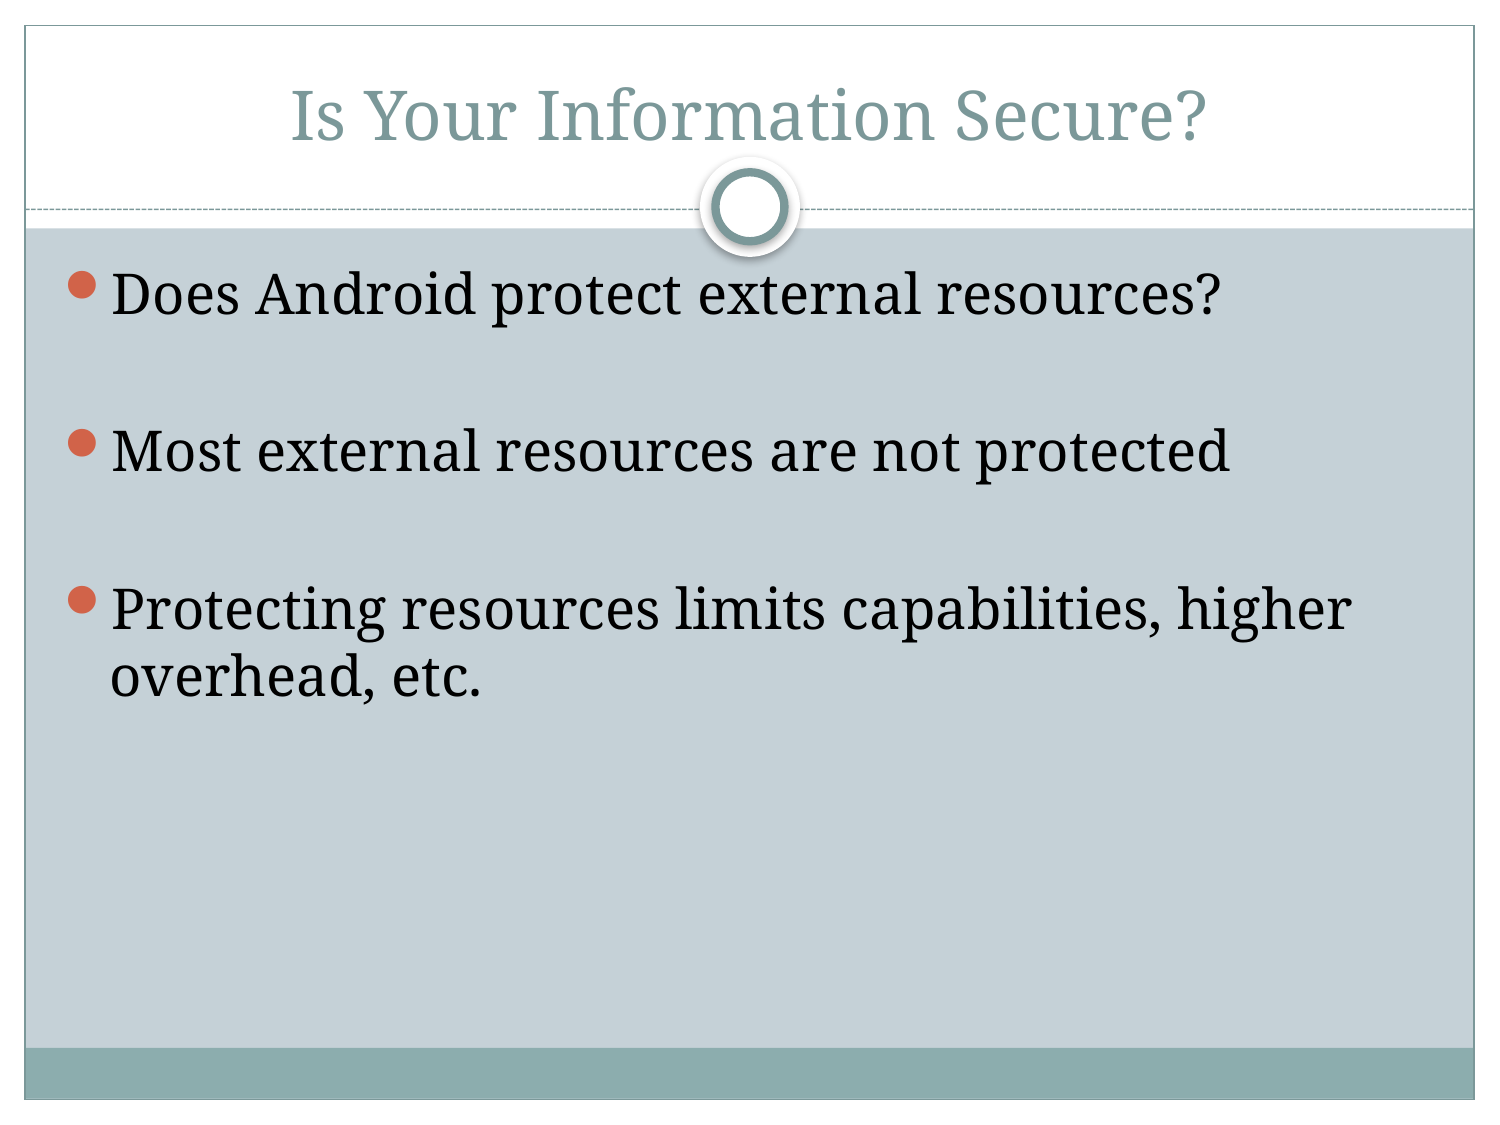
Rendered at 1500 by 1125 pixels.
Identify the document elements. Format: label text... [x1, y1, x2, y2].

list Does Android protect external resources? Most external resources are not protected Protecting resources limits capabilities, higher overhead, etc. [49, 250, 1445, 1001]
title Is Your Information Secure? [49, 37, 1450, 162]
